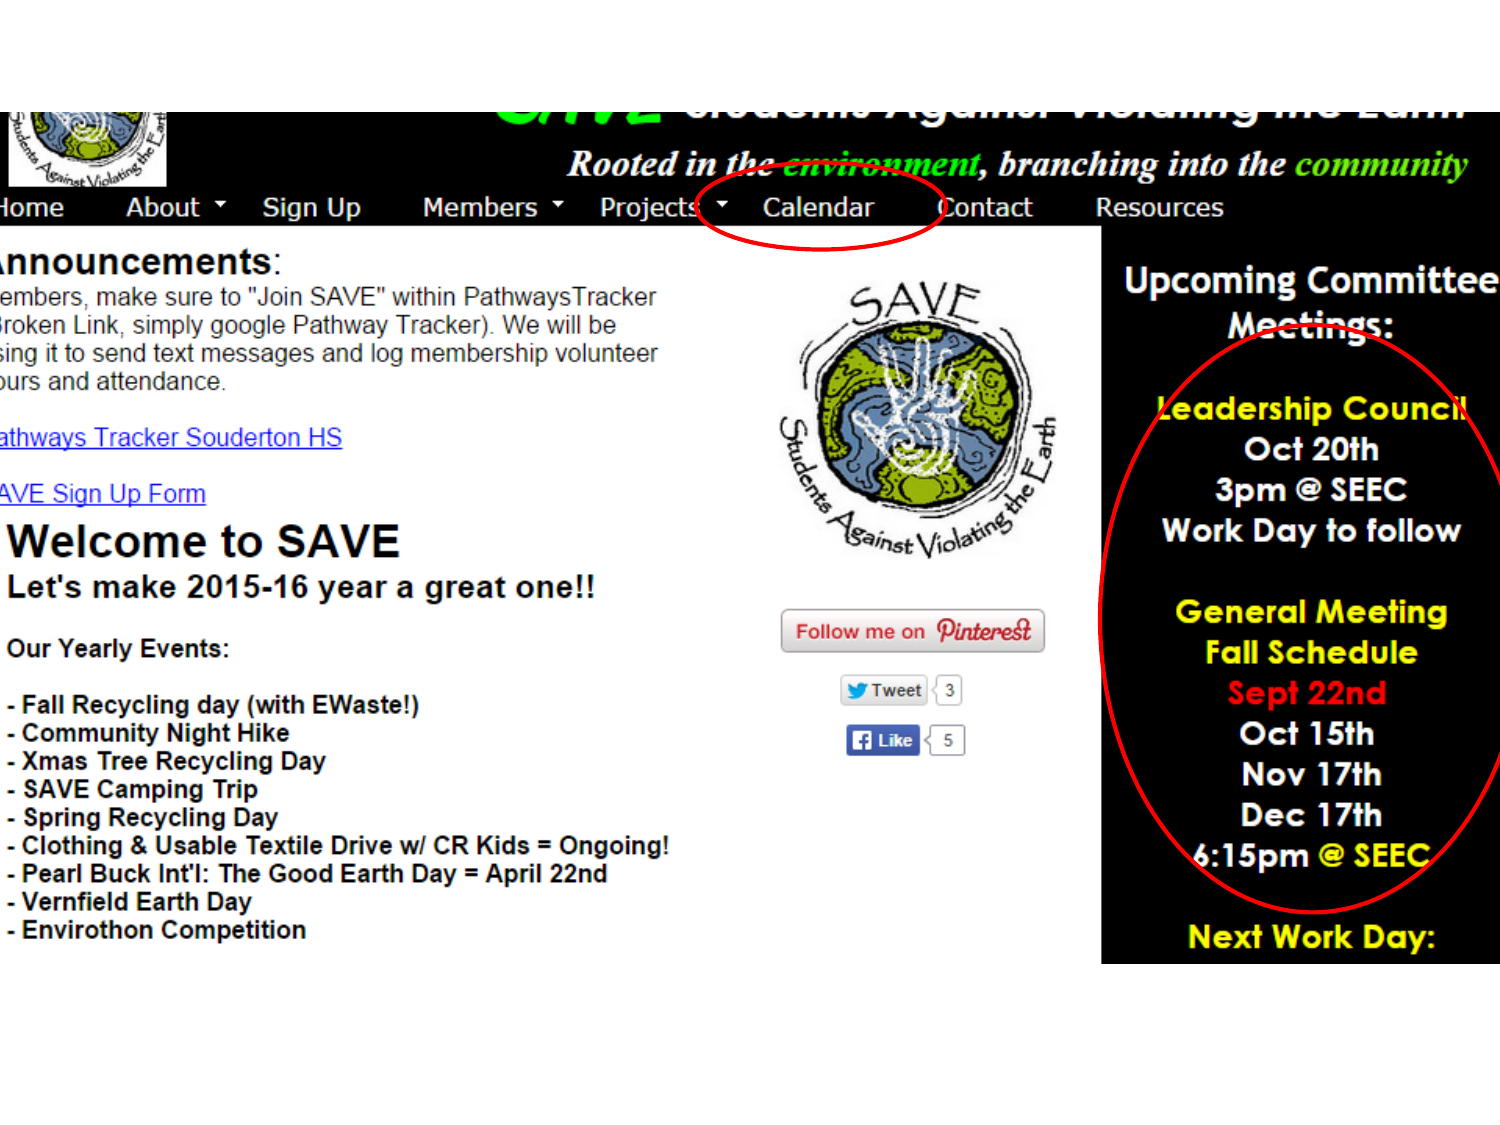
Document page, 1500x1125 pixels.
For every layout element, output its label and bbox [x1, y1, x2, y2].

picture [0, 112, 1500, 965]
